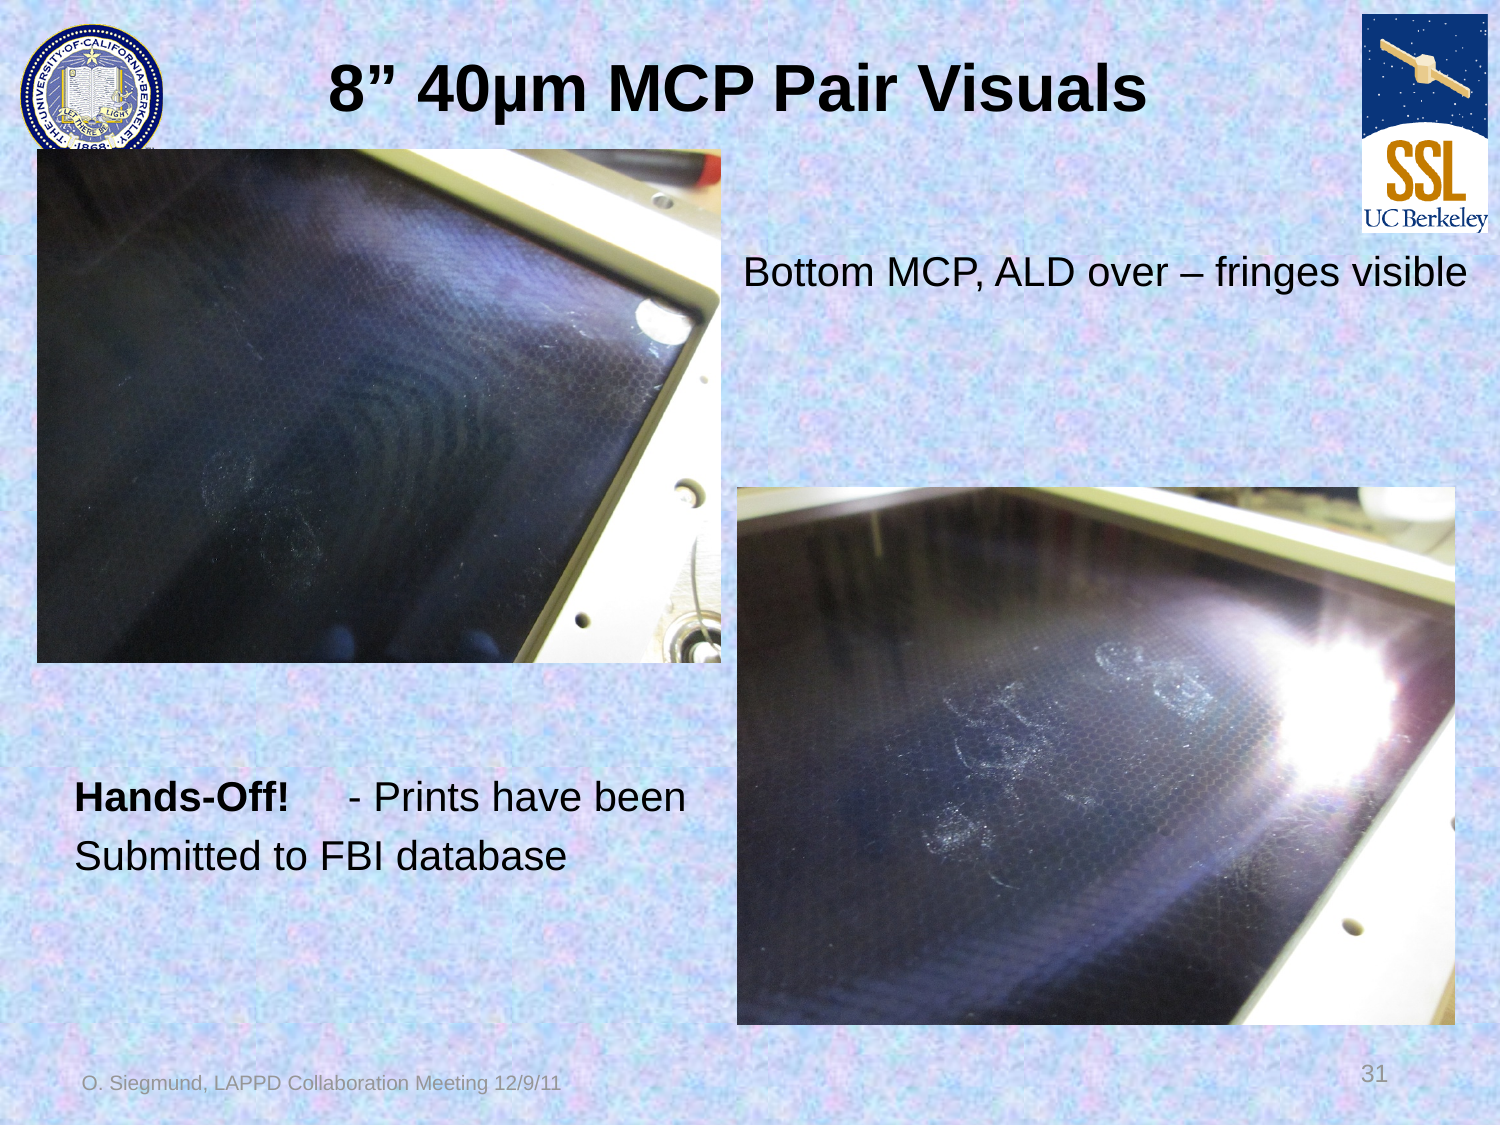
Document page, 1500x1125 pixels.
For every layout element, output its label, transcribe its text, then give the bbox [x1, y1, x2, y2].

text_box 8” 40µm MCP Pair Visuals [314, 37, 1165, 132]
text_box Bottom MCP, ALD over – fringes visible [728, 237, 1484, 303]
picture [0, 0, 1500, 1125]
text_box Hands-Off! - Prints have been Submitted to FBI database [59, 762, 714, 886]
